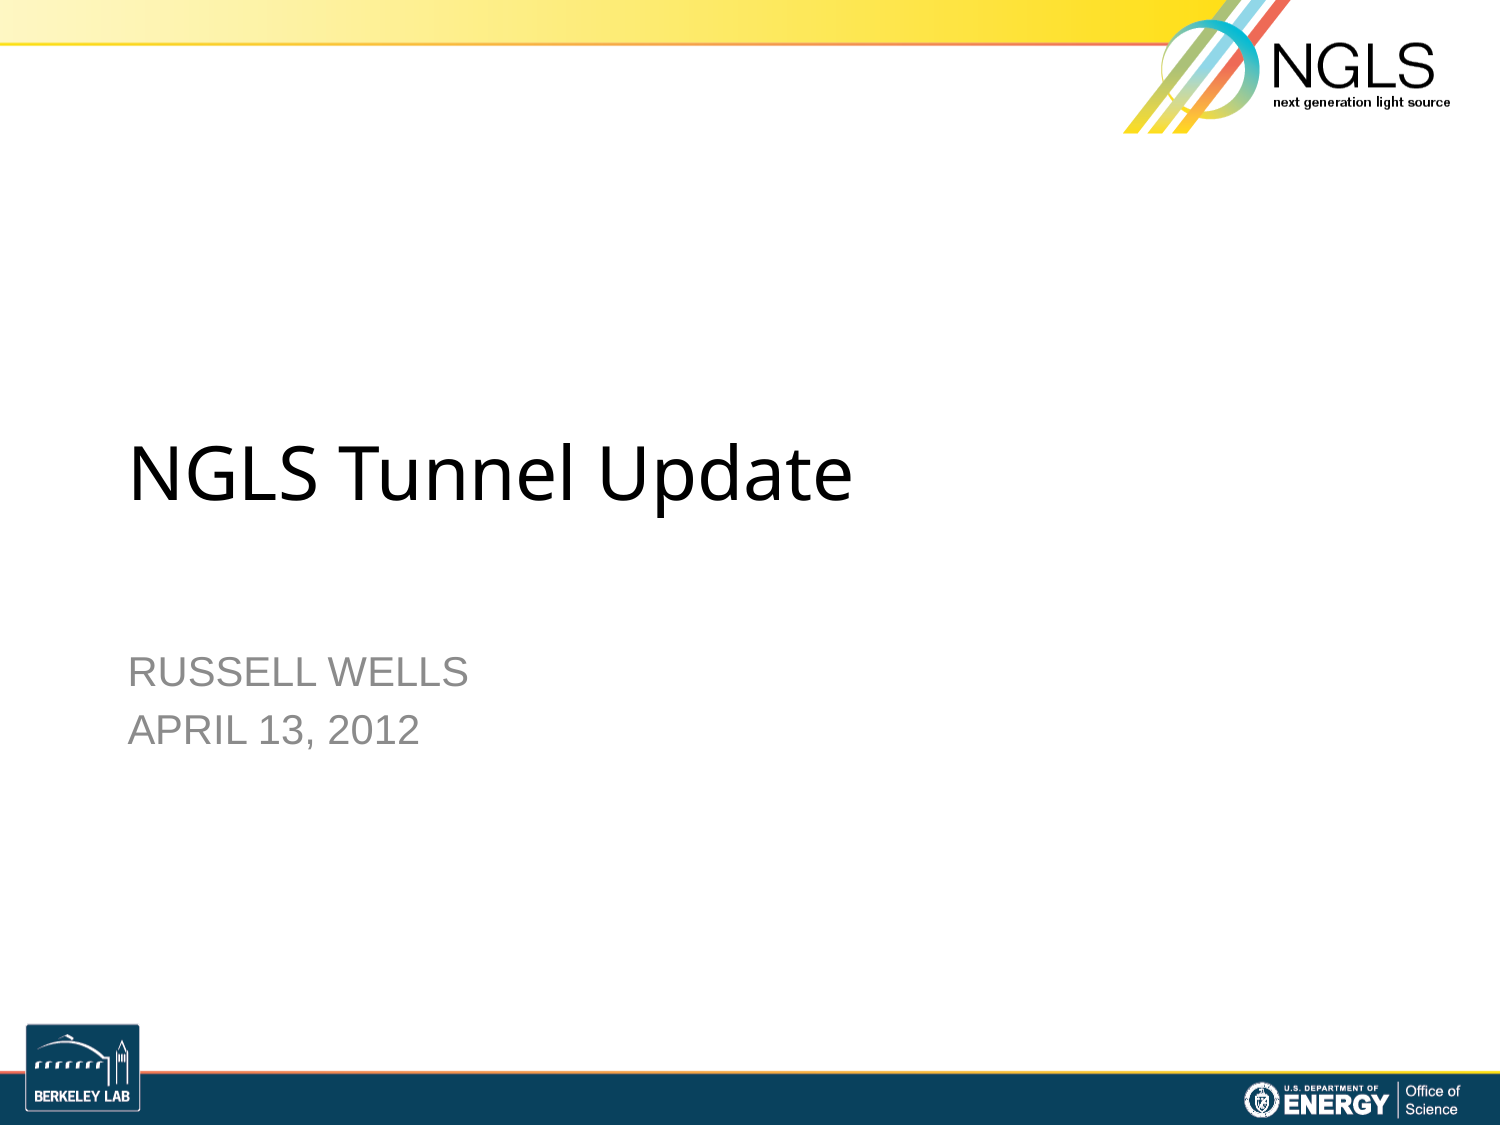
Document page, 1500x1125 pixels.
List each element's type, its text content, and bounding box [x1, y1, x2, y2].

picture [0, 992, 1500, 1125]
subtitle Russell Wells April 13, 2012 [112, 637, 1388, 925]
title NGLS Tunnel Update [112, 349, 1388, 591]
picture [0, 0, 1500, 134]
